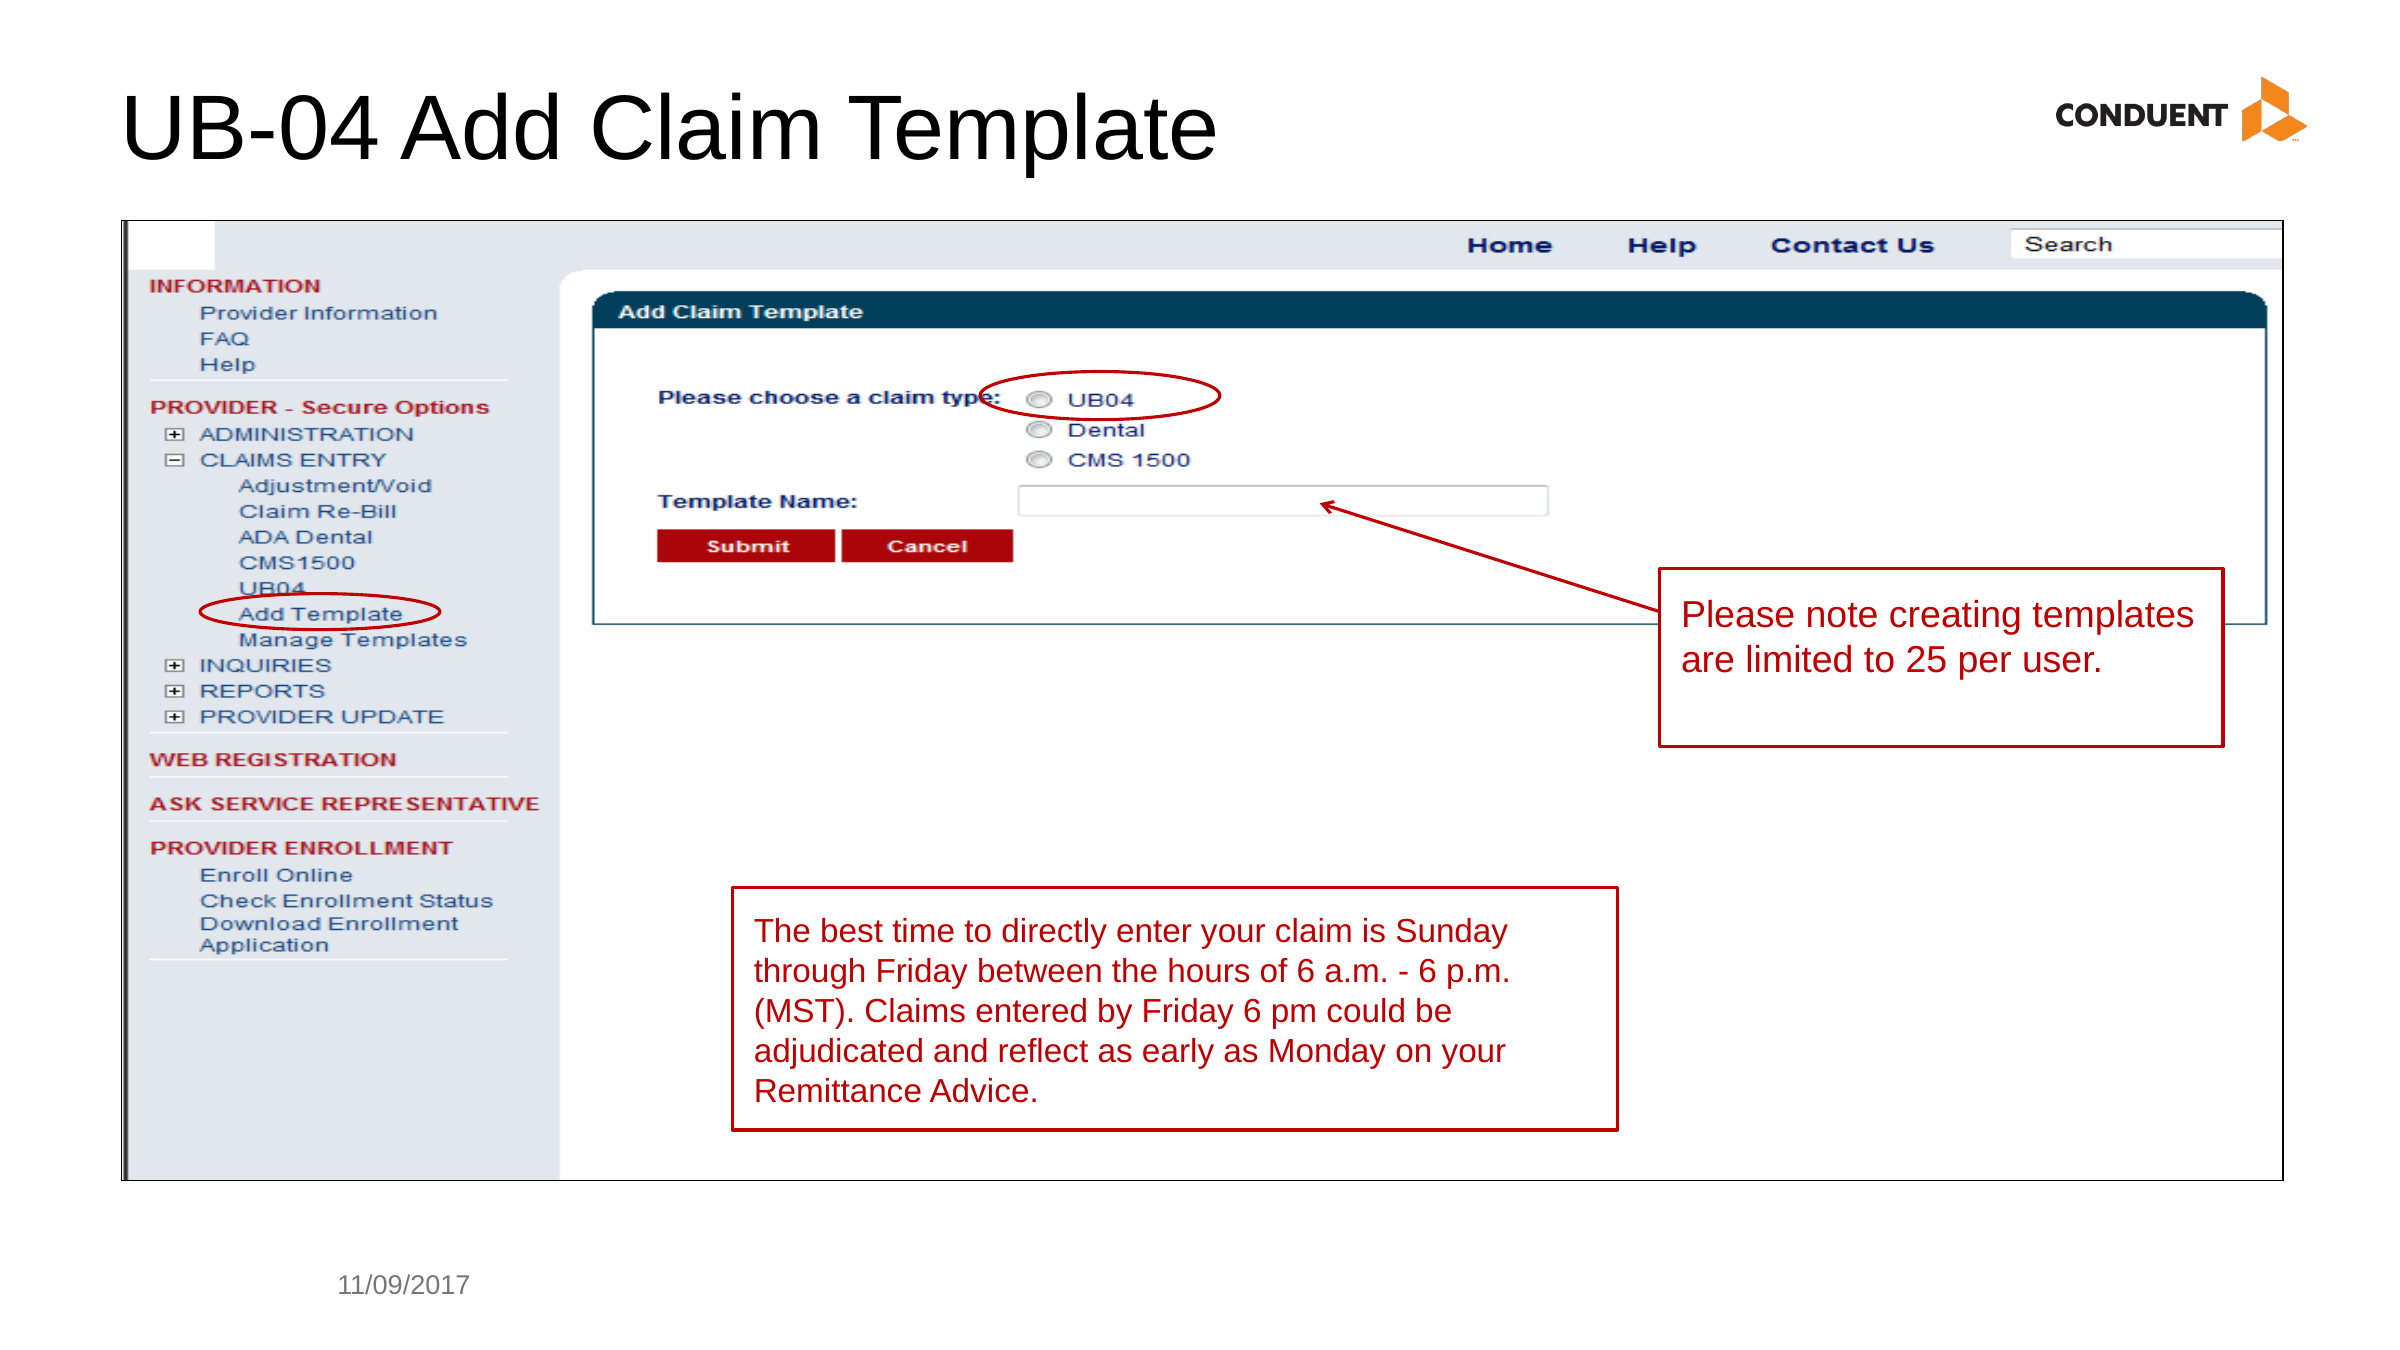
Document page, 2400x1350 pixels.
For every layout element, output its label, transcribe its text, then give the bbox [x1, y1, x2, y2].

picture [121, 220, 2283, 1180]
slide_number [315, 1247, 844, 1320]
title UB-04 Add Claim Template [99, 57, 2308, 220]
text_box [1319, 503, 1660, 612]
